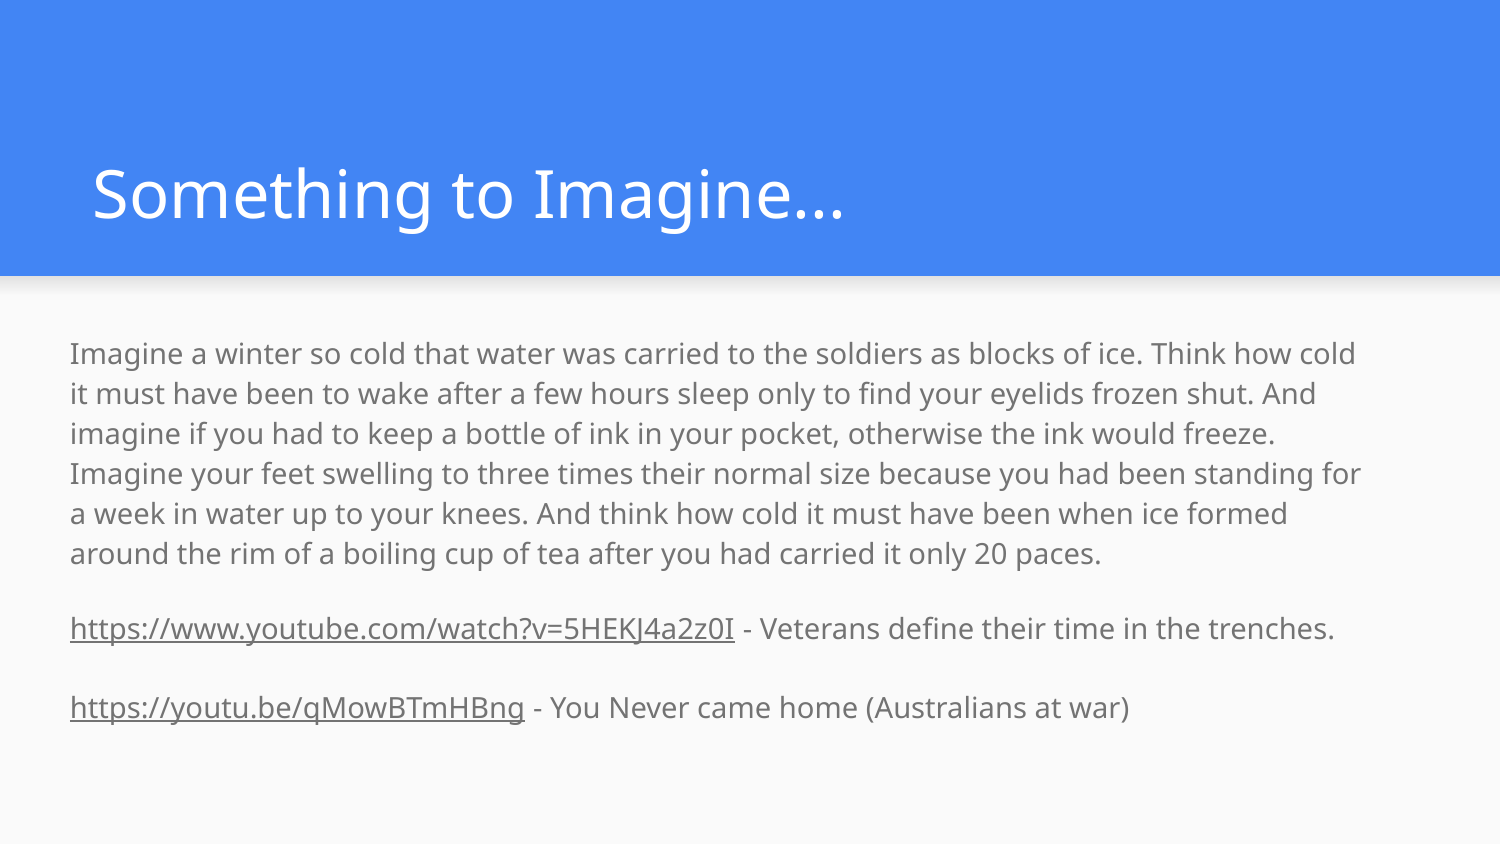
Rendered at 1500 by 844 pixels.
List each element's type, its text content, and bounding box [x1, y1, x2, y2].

title Something to Imagine... [77, 121, 1427, 248]
list Imagine a winter so cold that water was carried to the soldiers as blocks of ice. Think how cold it must have been to wake after a few hours sleep only to find your eyelids frozen shut. And imagine if you had to keep a bottle of ink in your pocket, otherwise the ink would freeze. Imagine your feet swelling to three times their normal size because you had been standing for a week in water up to your knees. And think how cold it must have been when ice formed around the rim of a boiling cup of tea after you had carried it only 20 paces. https://www.youtube.com/watch?v=5HEKJ4a2z0I - Veterans define their time in the trenches. https://youtu.be/qMowBTmHBng - You Never came home (Australians at war) [55, 314, 1388, 760]
